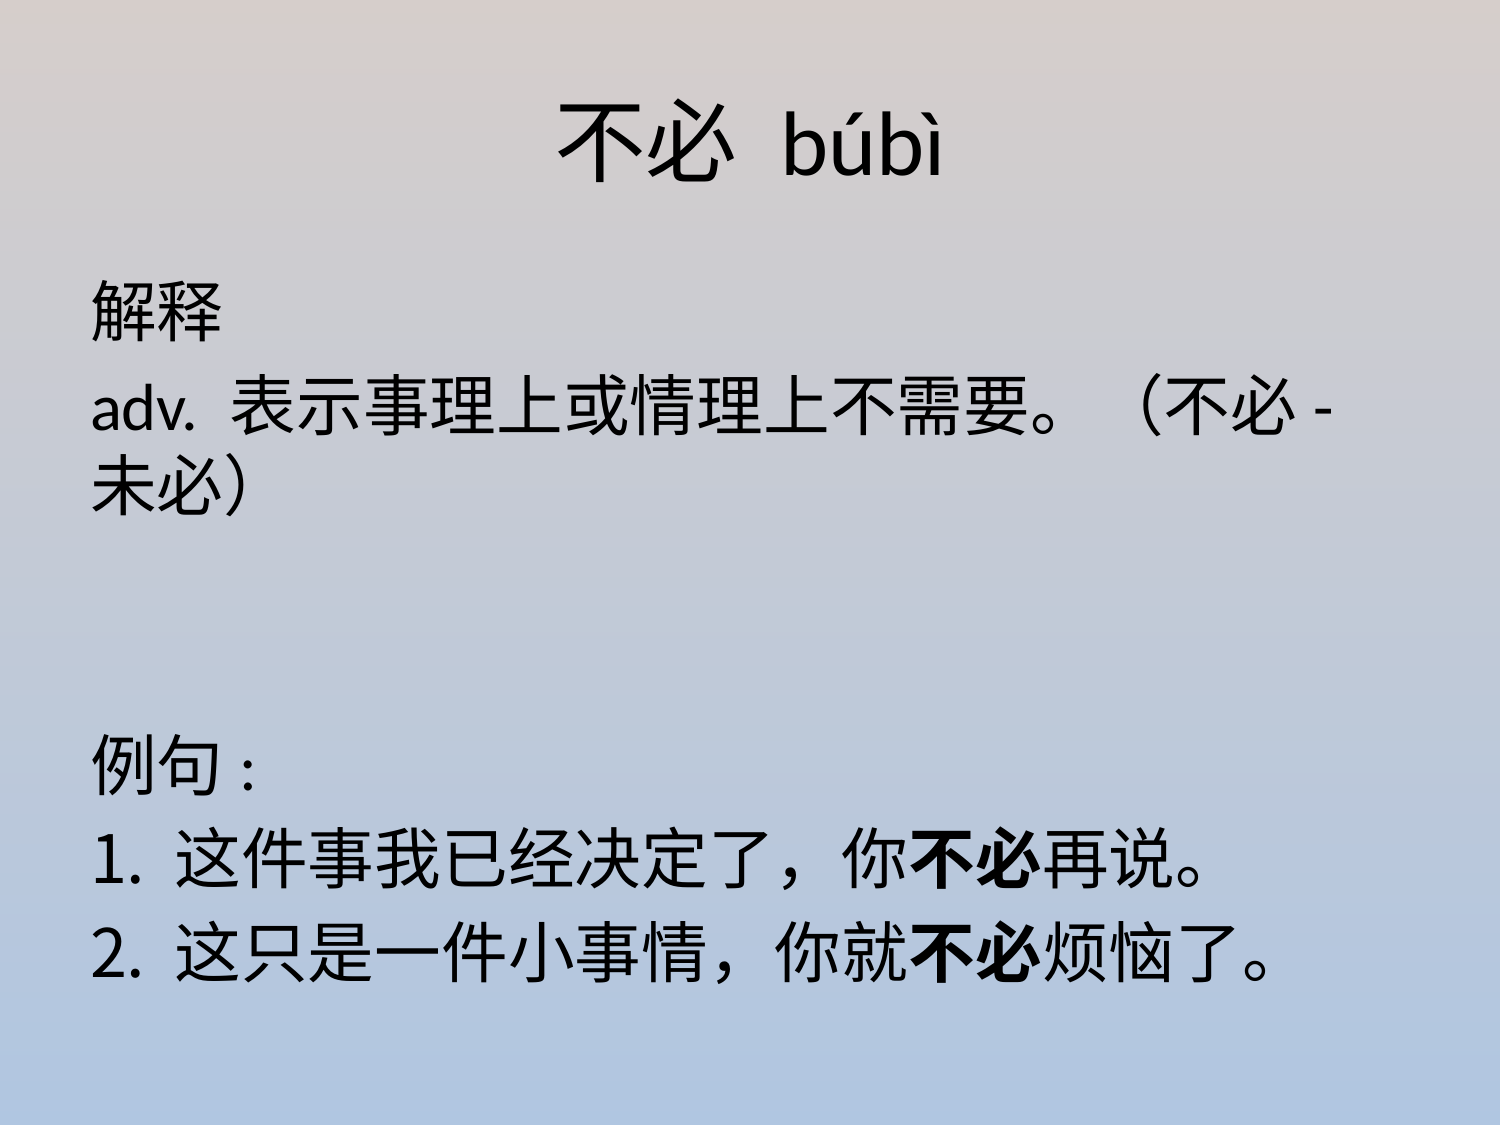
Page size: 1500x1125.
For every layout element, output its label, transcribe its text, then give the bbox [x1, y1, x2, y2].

list 解释 adv. 表示事理上或情理上不需要。（不必-未必） 例句: 这件事我已经决定了，你不必再说。 这只是一件小事情，你就不必烦恼了。 [75, 262, 1425, 1005]
title 不必 búbì [75, 45, 1425, 233]
